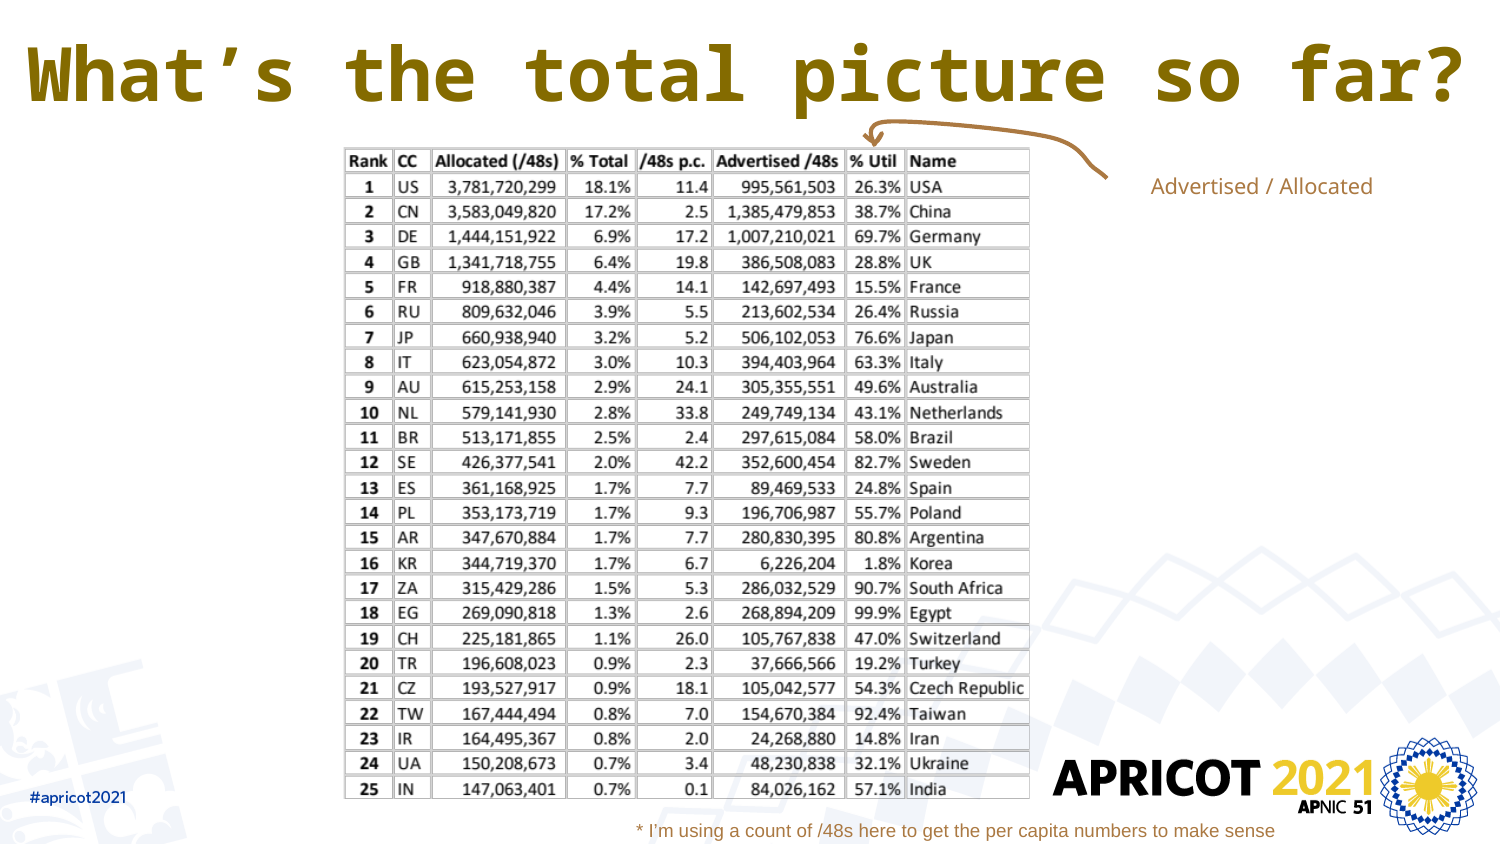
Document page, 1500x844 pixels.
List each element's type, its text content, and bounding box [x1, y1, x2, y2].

title What’s the total picture so far? [27, 0, 1473, 154]
picture [0, 0, 1500, 844]
text_box [862, 119, 1109, 180]
text_box Advertised / Allocated [1135, 165, 1389, 207]
text_box * I’m using a count of /48s here to get the per capita numbers to make sense [621, 811, 1291, 844]
